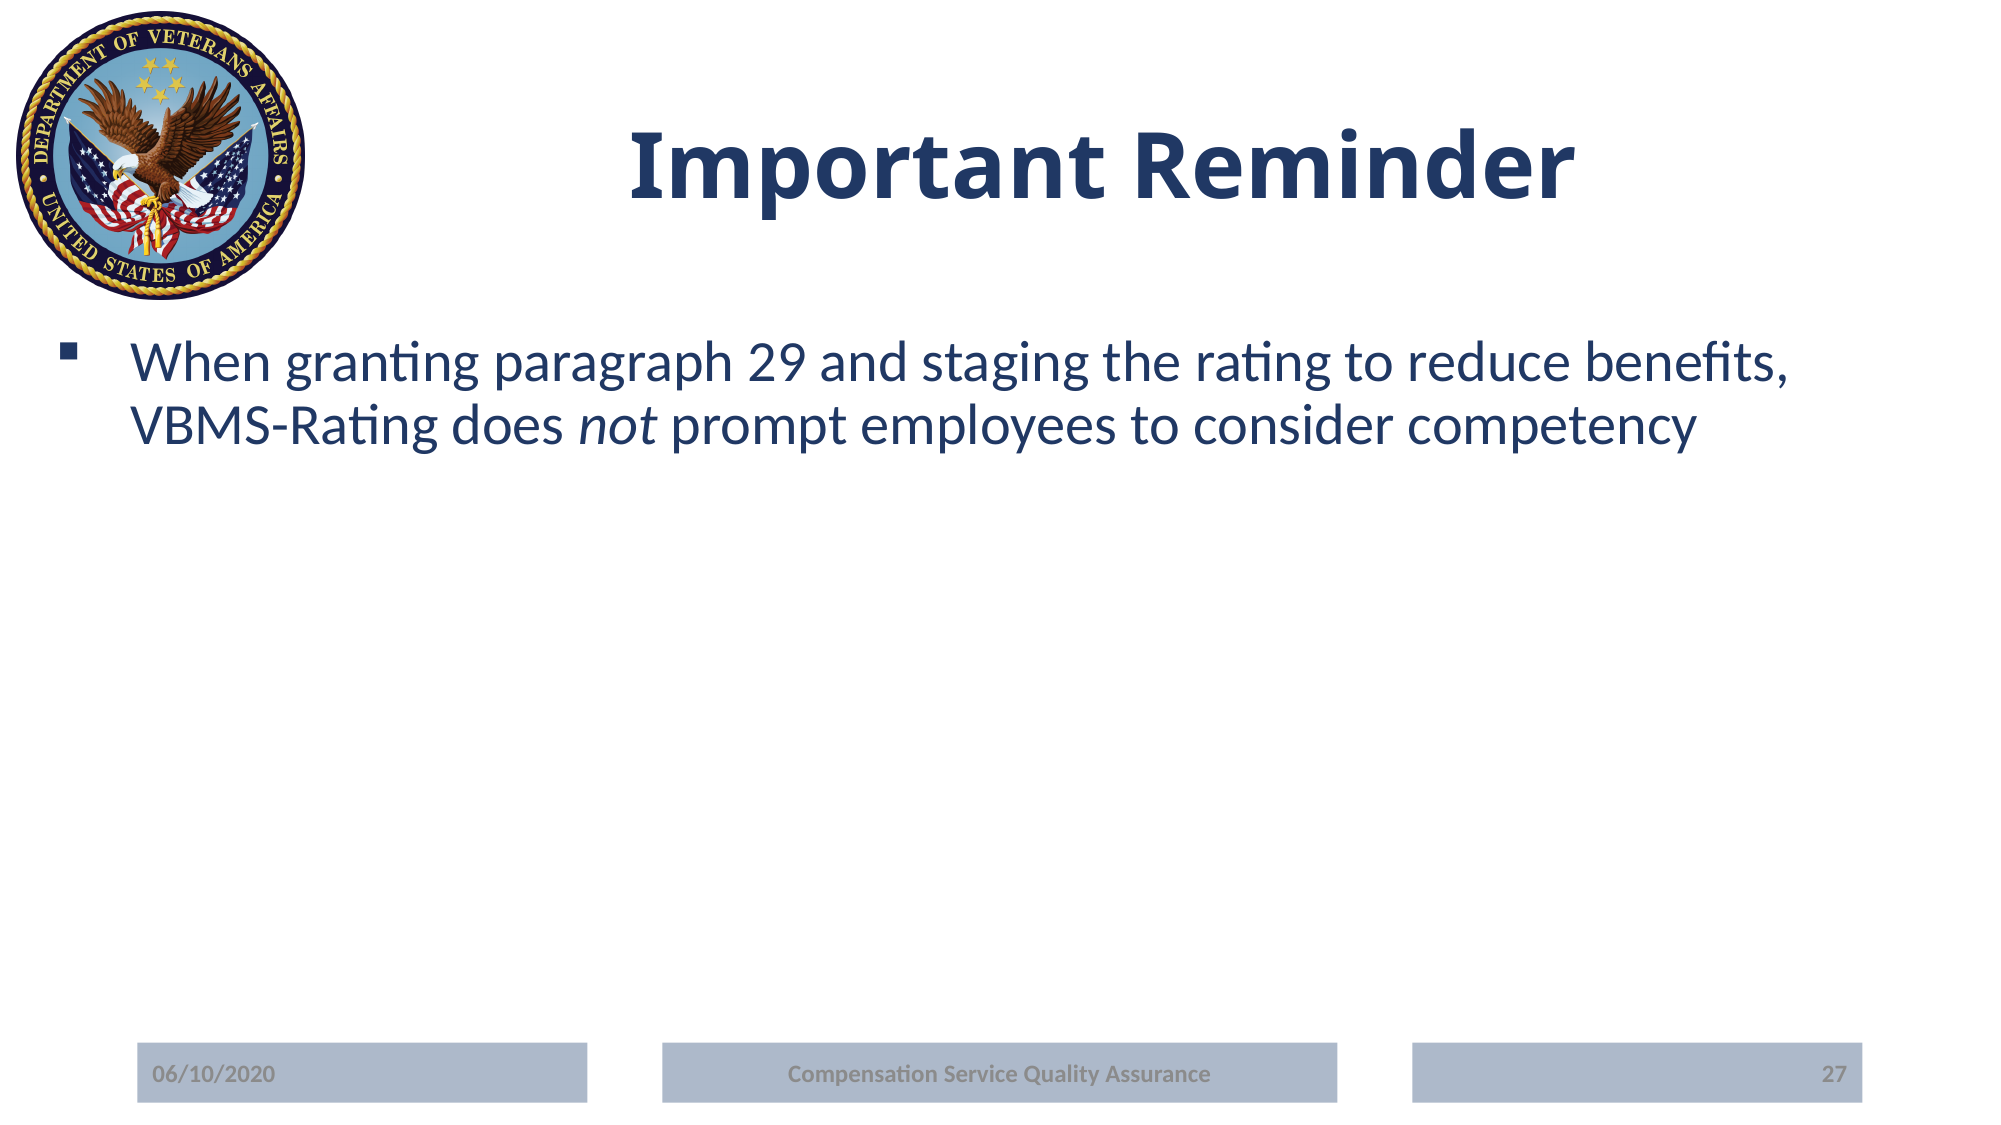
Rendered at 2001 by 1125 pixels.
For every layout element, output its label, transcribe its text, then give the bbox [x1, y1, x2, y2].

slide_number 27 [1412, 1042, 1863, 1103]
footer Compensation Service Quality Assurance [662, 1042, 1338, 1103]
list When granting paragraph 29 and staging the rating to reduce benefits, VBMS-Rating does not prompt employees to consider competency [40, 323, 1956, 1041]
picture [16, 11, 305, 300]
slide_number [137, 1042, 588, 1103]
title Important Reminder [345, 59, 1863, 278]
